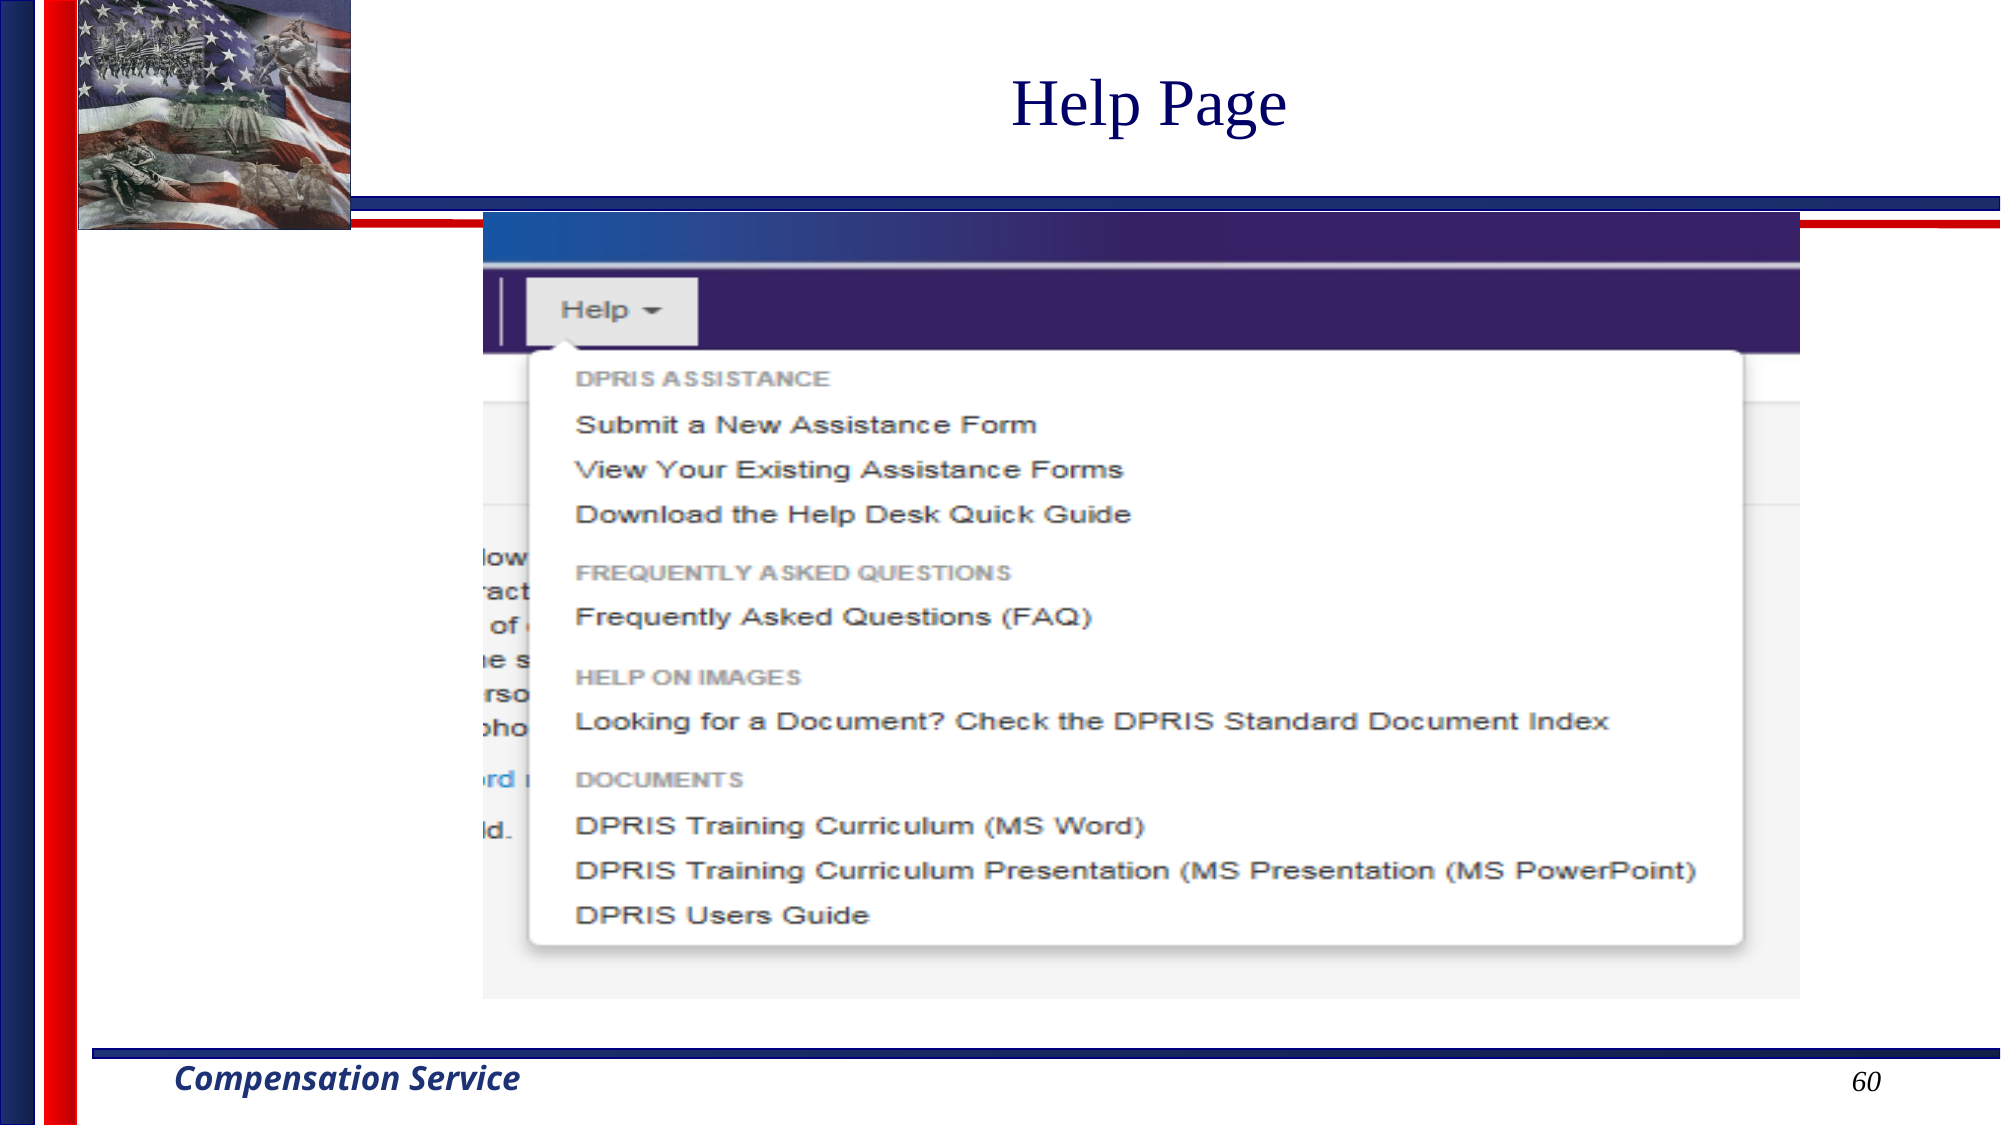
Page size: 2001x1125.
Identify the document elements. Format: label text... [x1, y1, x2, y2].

picture [78, 0, 351, 230]
picture [482, 212, 1801, 999]
title Help Page [349, 7, 1951, 190]
slide_number 60 [1733, 1042, 2000, 1118]
